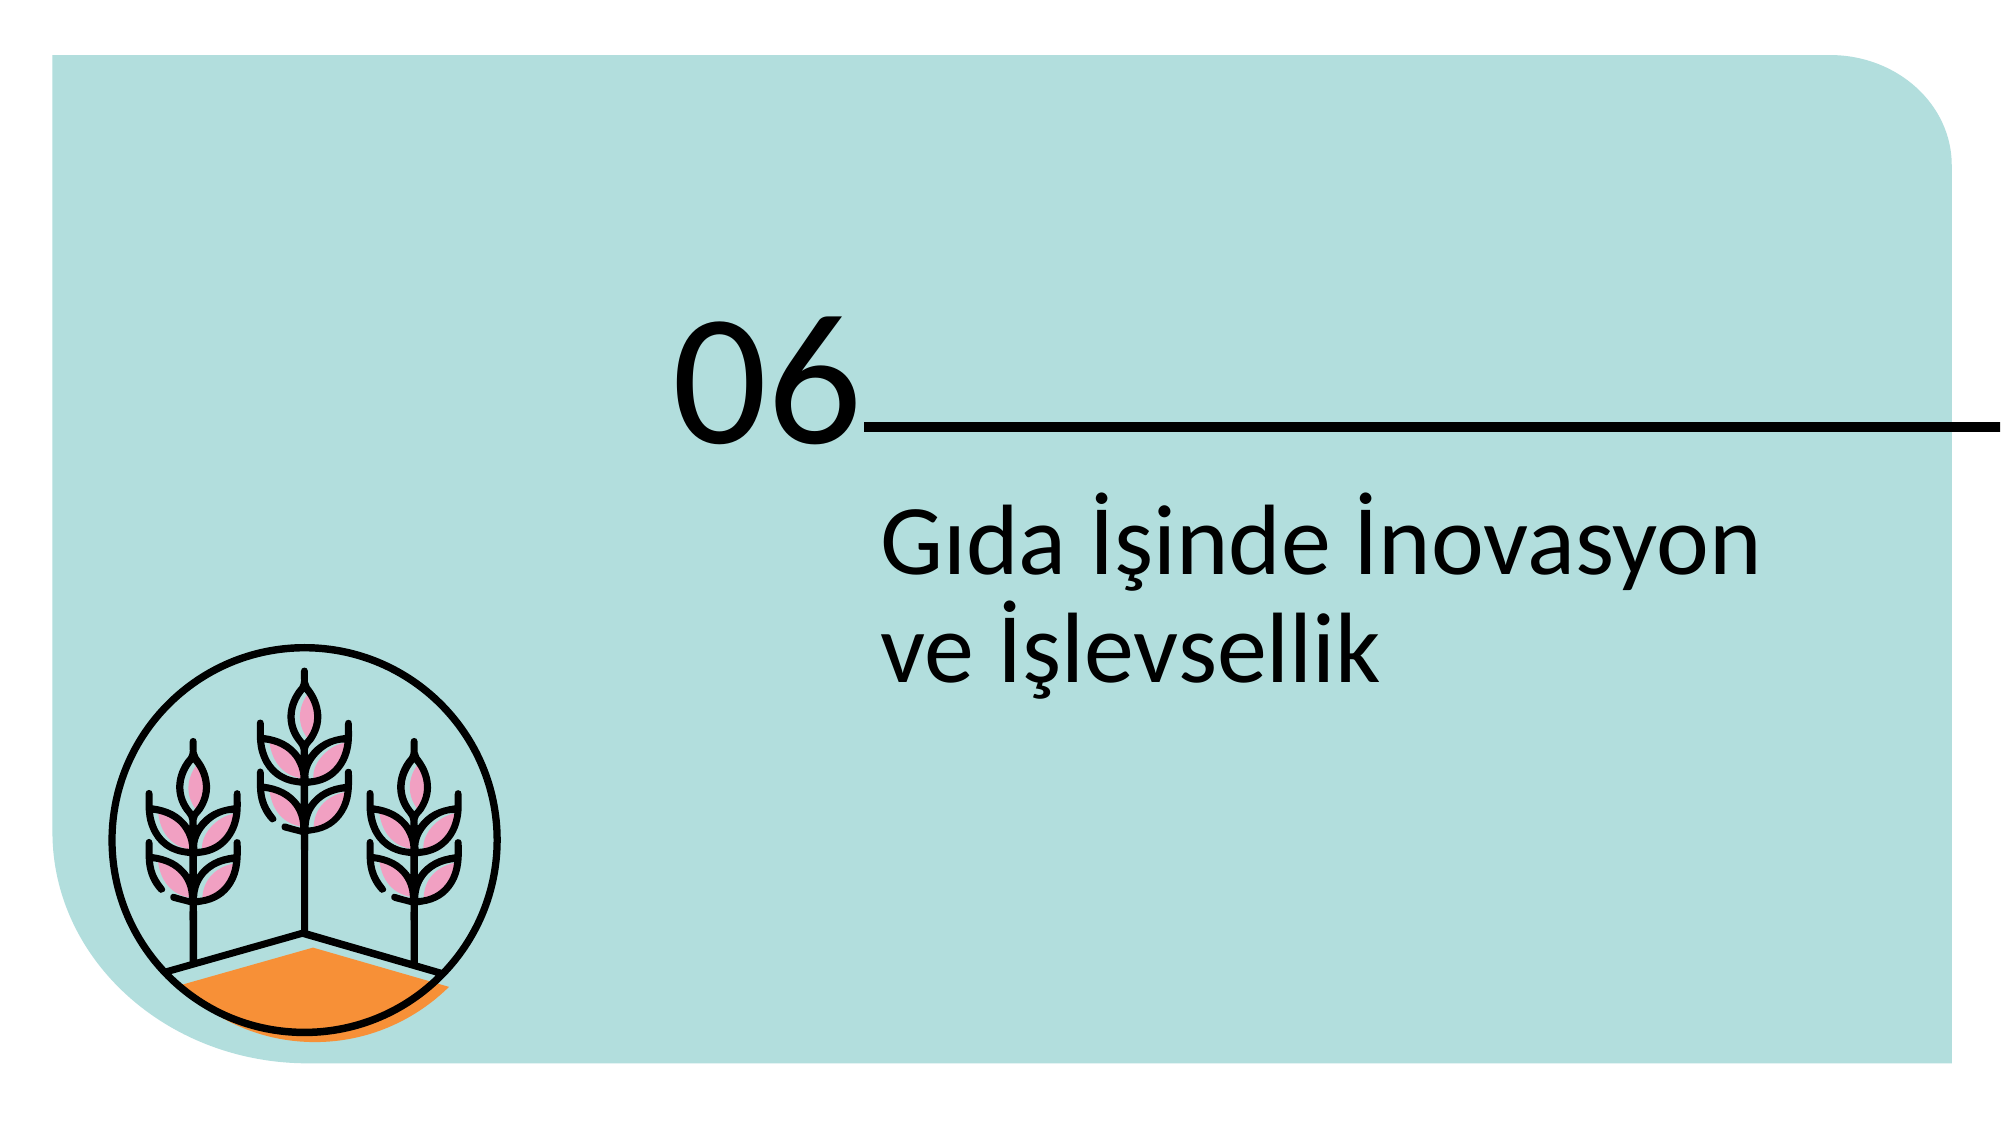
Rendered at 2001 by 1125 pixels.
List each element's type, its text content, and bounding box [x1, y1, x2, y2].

list 06 [658, 274, 998, 370]
list Gıda İşinde İnovasyon ve İşlevsellik [865, 480, 1852, 984]
